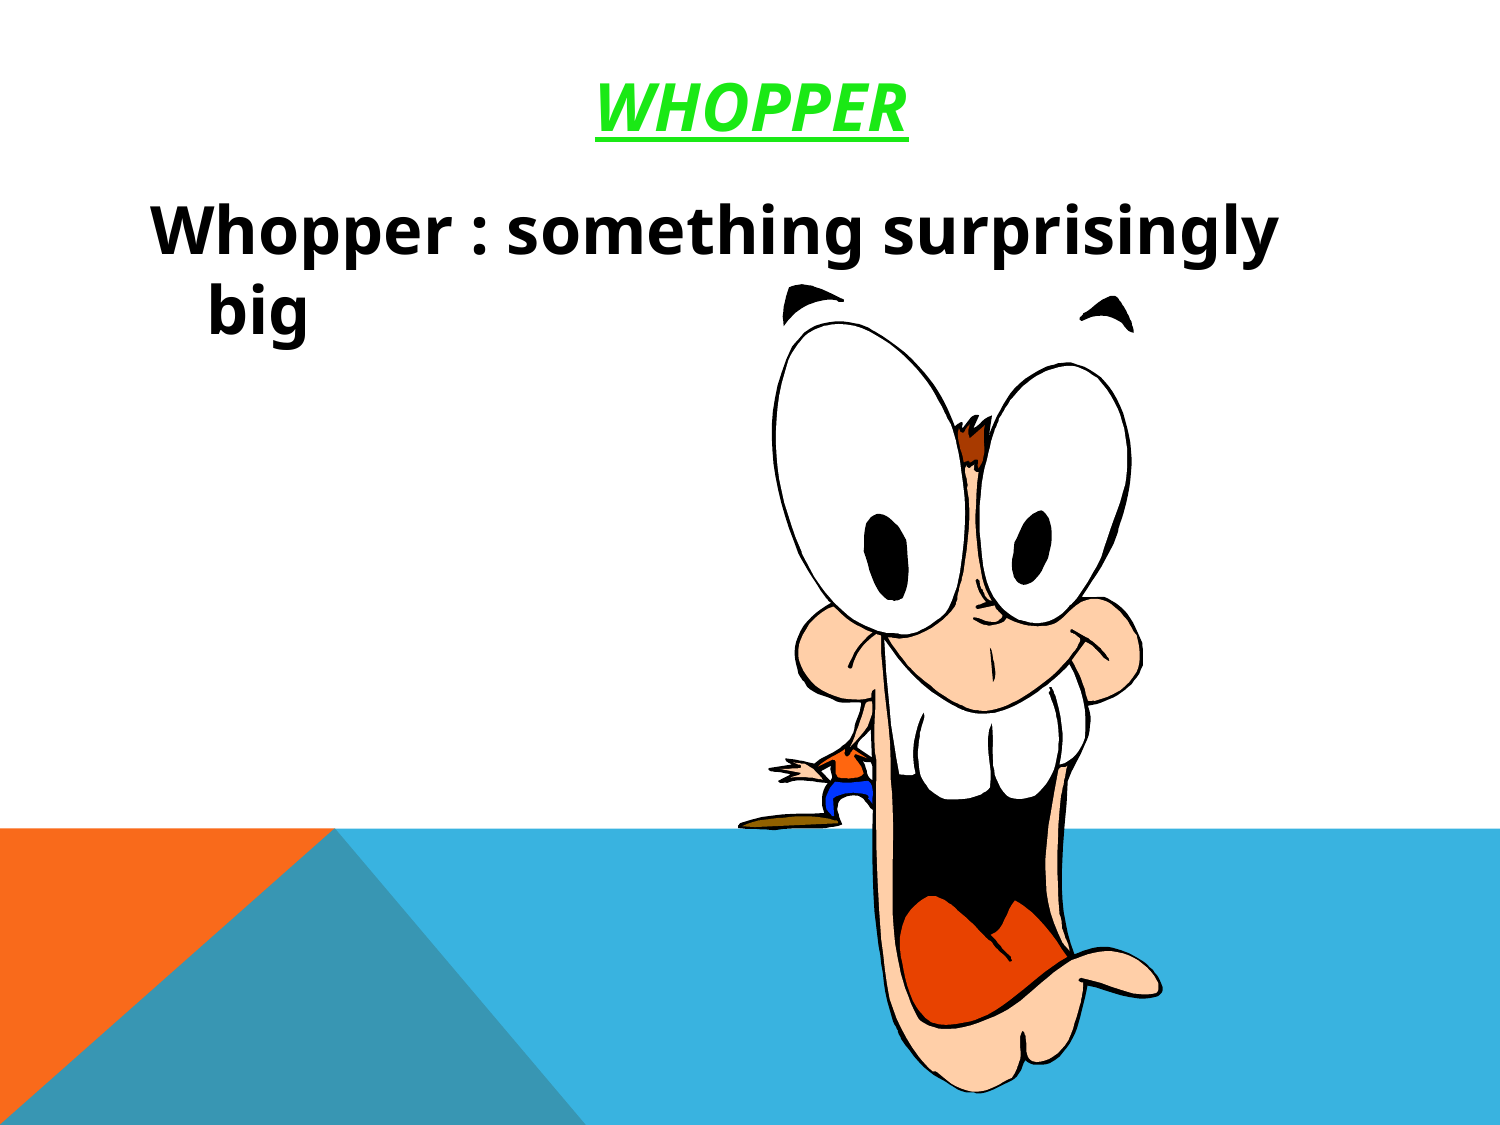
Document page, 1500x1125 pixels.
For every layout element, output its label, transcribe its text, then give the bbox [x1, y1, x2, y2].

title whopper [135, 60, 1369, 150]
list Whopper : something surprisingly big [135, 180, 1369, 768]
picture [737, 278, 1164, 1095]
